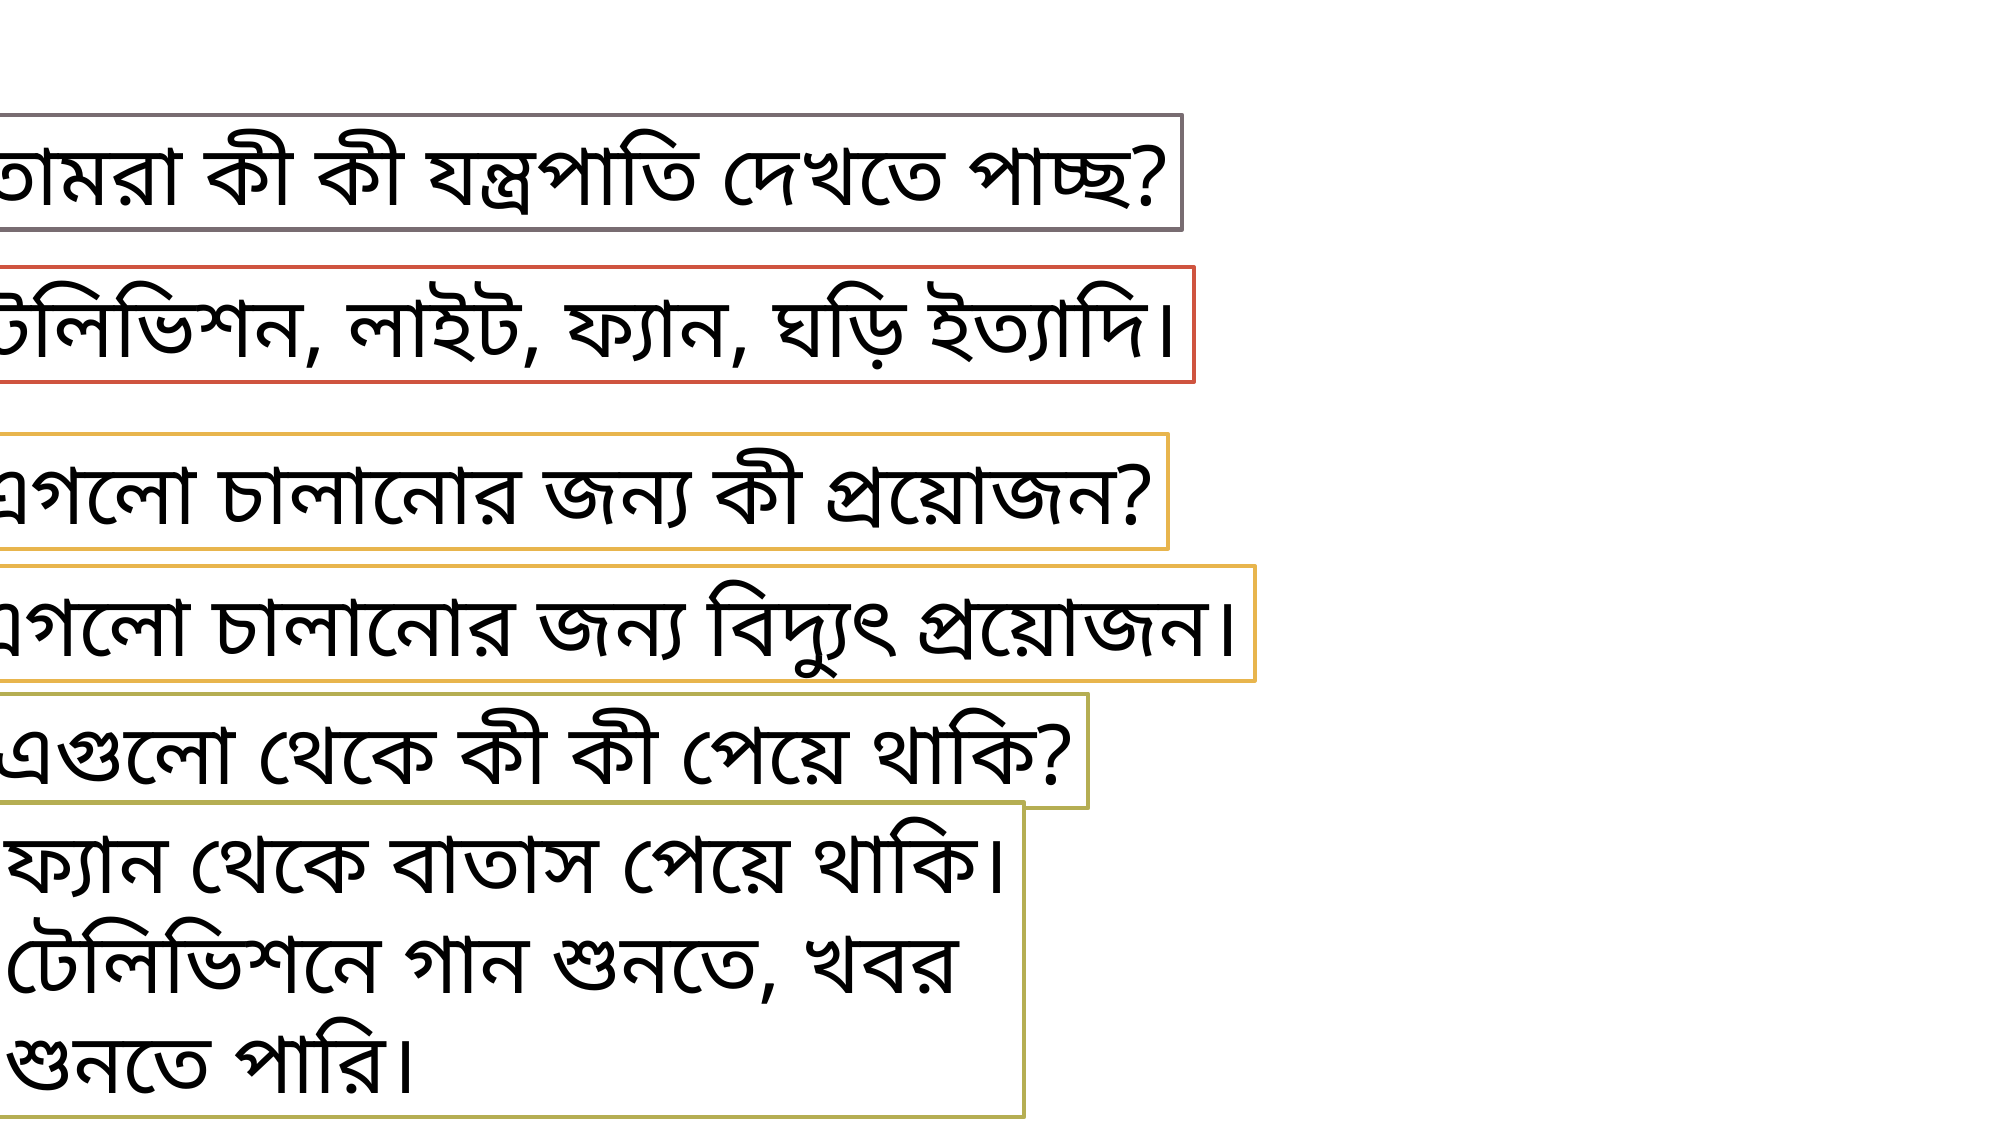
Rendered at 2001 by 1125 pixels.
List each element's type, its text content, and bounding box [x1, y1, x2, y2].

text_box টেলিভিশন, লাইট, ফ্যান, ঘড়ি ইত্যাদি। [0, 265, 1196, 384]
text_box এগলো চালানোর জন্য কী প্রয়োজন? [0, 432, 1170, 551]
text_box ফ্যান থেকে বাতাস পেয়ে থাকি। টেলিভিশনে গান শুনতে, খবর শুনতে পারি। [0, 800, 1026, 1119]
text_box এগলো চালানোর জন্য বিদ্যুৎ প্রয়োজন। [0, 564, 1257, 683]
text_box এগুলো থেকে কী কী পেয়ে থাকি? [0, 692, 1090, 810]
text_box তোমরা কী কী যন্ত্রপাতি দেখতে পাচ্ছ? [0, 113, 1184, 232]
